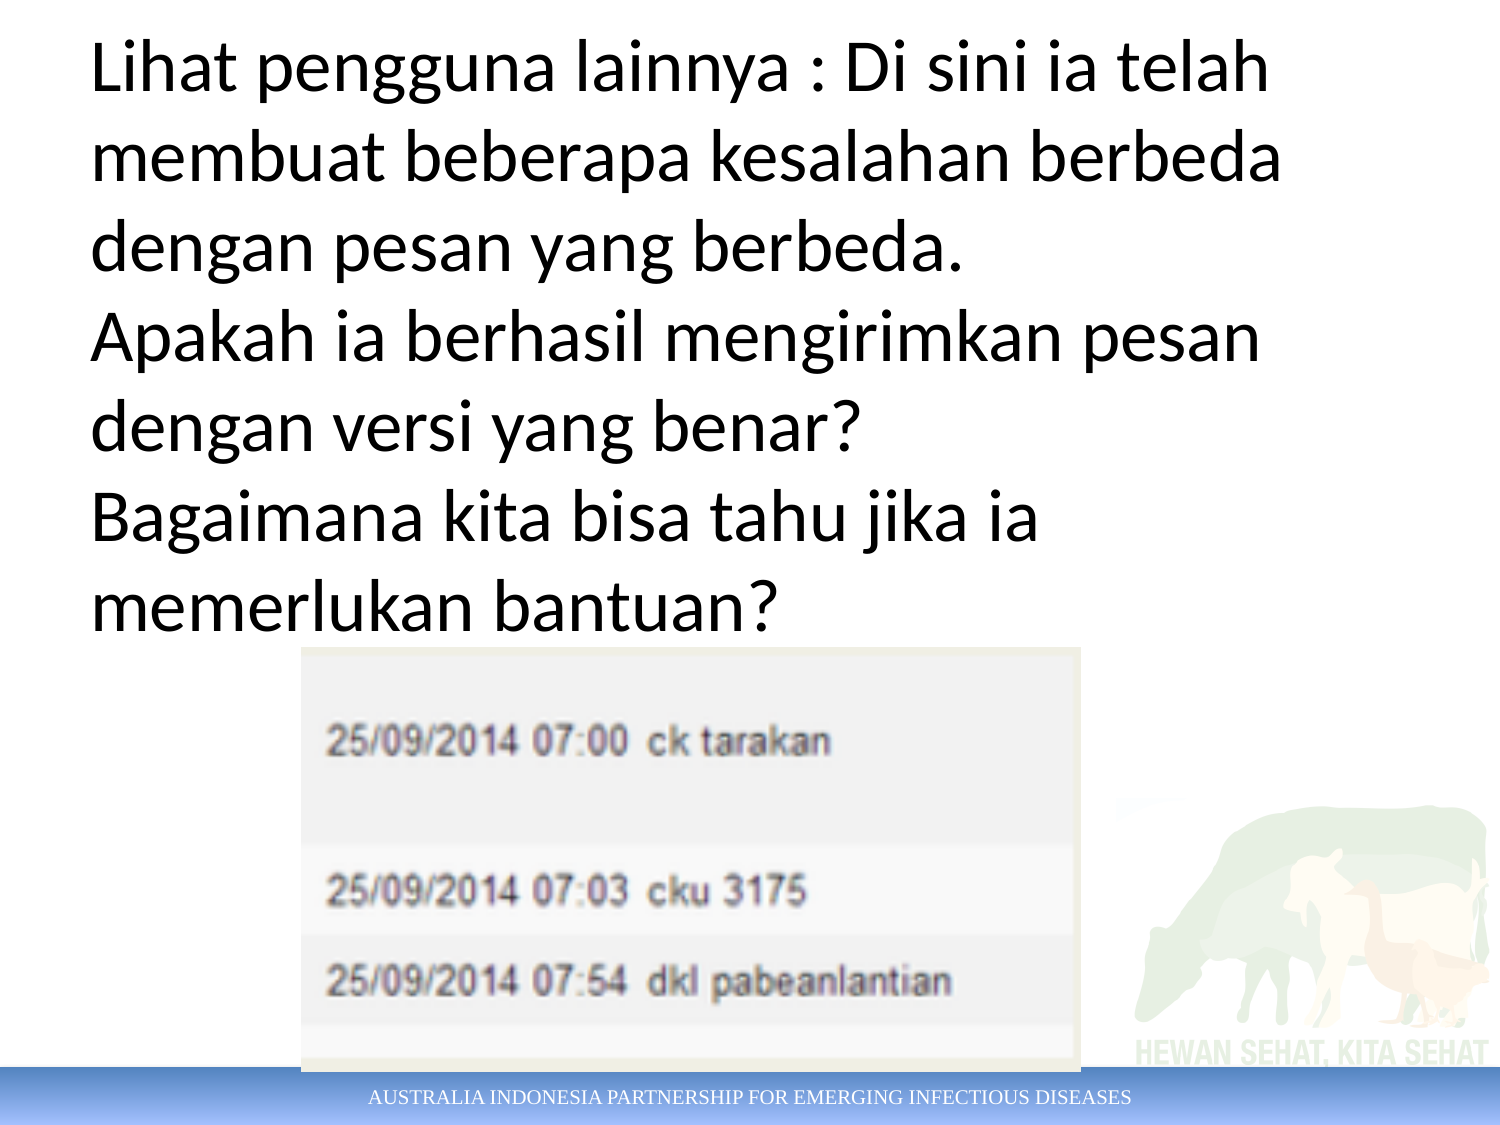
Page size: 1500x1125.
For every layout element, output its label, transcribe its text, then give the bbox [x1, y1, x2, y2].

title Lihat pengguna lainnya : Di sini ia telah membuat beberapa kesalahan berbeda dengan pesan yang berbeda. Apakah ia berhasil mengirimkan pesan dengan versi yang benar? Bagaimana kita bisa tahu jika ia memerlukan bantuan? [75, 78, 1425, 584]
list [300, 647, 1081, 1072]
